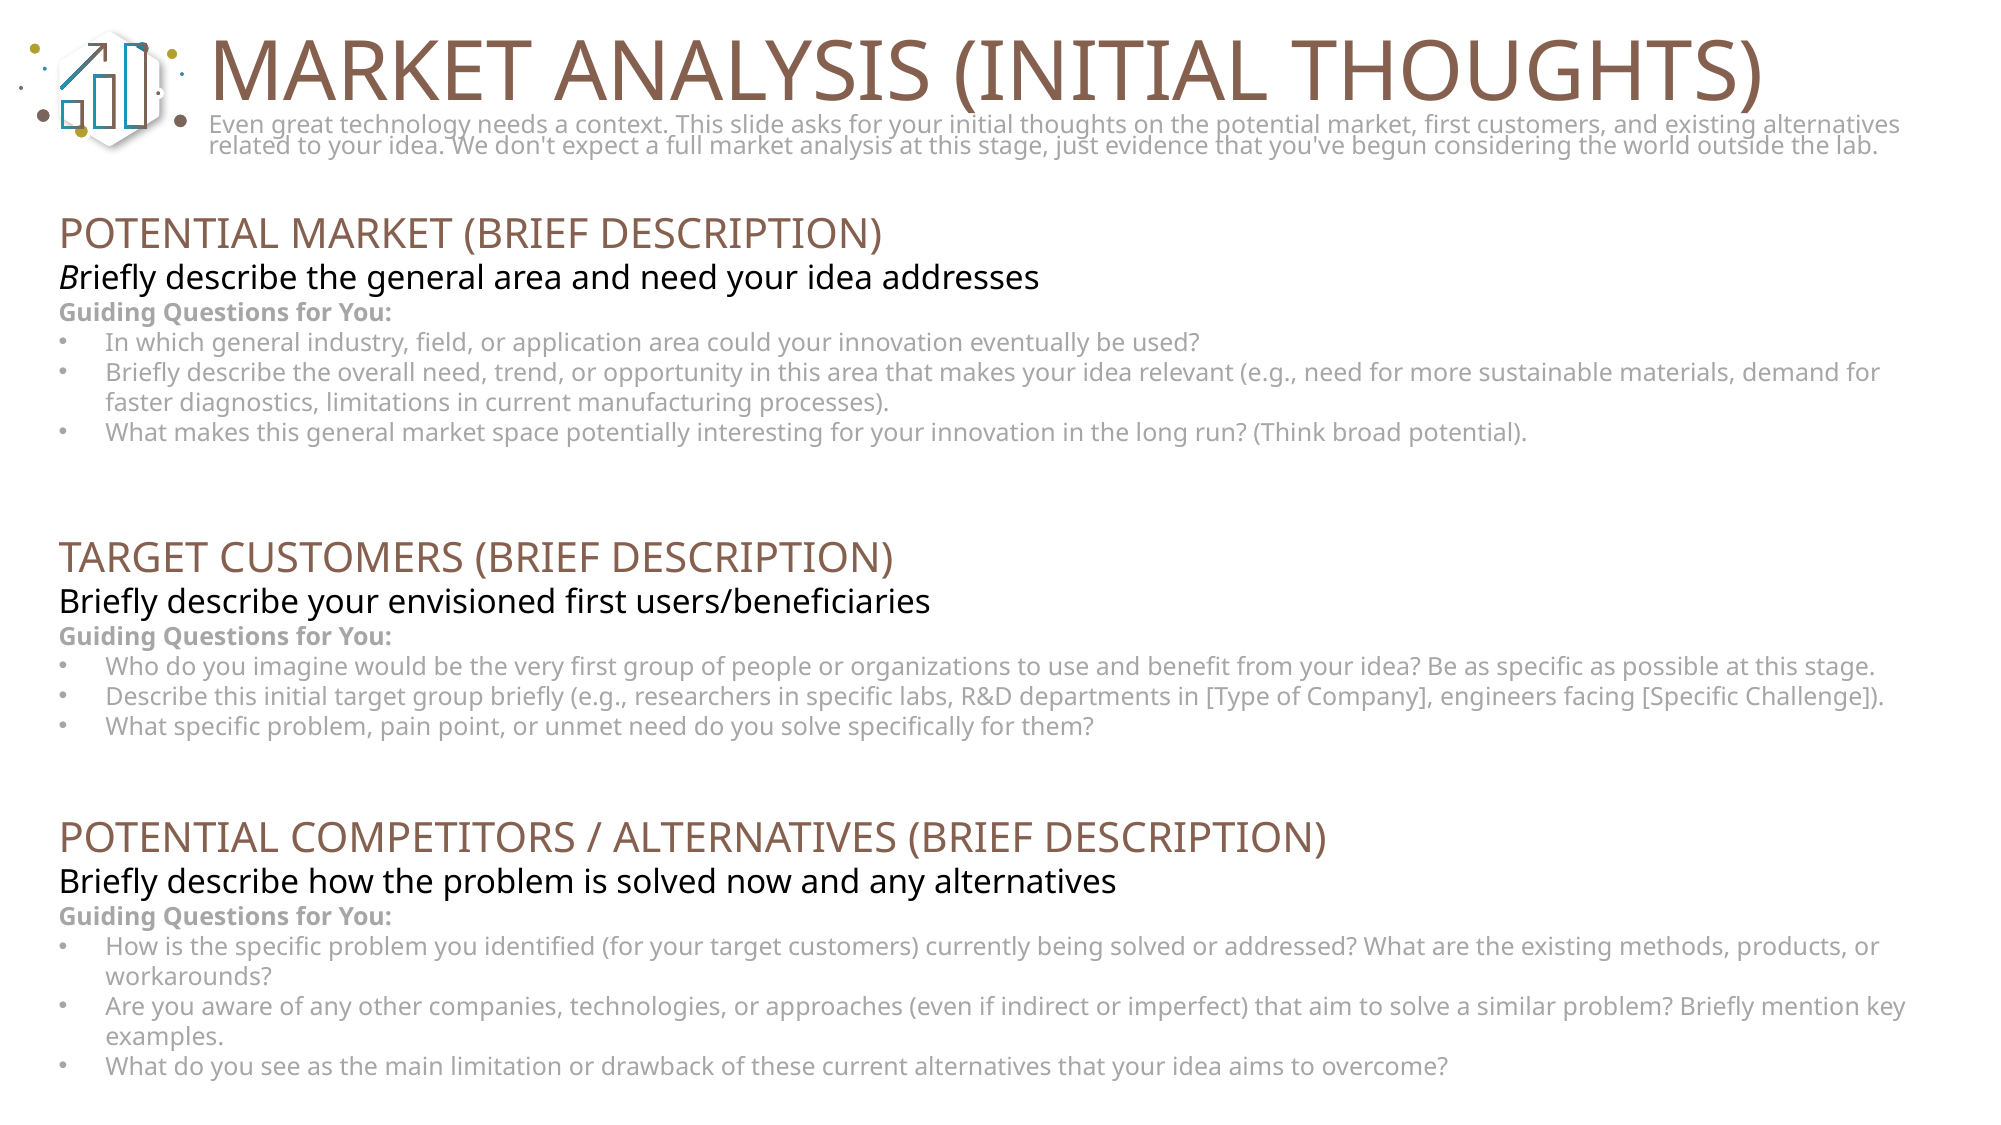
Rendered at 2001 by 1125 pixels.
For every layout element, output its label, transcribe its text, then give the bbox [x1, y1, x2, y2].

text_box Target Customers (Brief Description) Briefly describe your envisioned first users/beneficiaries Guiding Questions for You: Who do you imagine would be the very first group of people or organizations to use and benefit from your idea? Be as specific as possible at this stage. Describe this initial target group briefly (e.g., researchers in specific labs, R&D departments in [Type of Company], engineers facing [Specific Challenge]). What specific problem, pain point, or unmet need do you solve specifically for them? [43, 483, 1957, 748]
text_box Market Analysis (Initial Thoughts) Even great technology needs a context. This slide asks for your initial thoughts on the potential market, first customers, and existing alternatives related to your idea. We don't expect a full market analysis at this stage, just evidence that you've begun considering the world outside the lab. [43, 9, 1957, 159]
text_box Potential Market (Brief Description) Briefly describe the general area and need your idea addresses Guiding Questions for You: In which general industry, field, or application area could your innovation eventually be used? Briefly describe the overall need, trend, or opportunity in this area that makes your idea relevant (e.g., need for more sustainable materials, demand for faster diagnostics, limitations in current manufacturing processes). What makes this general market space potentially interesting for your innovation in the long run? (Think broad potential). [43, 159, 1957, 483]
text_box Potential Competitors / Alternatives (Brief Description) Briefly describe how the problem is solved now and any alternatives Guiding Questions for You: How is the specific problem you identified (for your target customers) currently being solved or addressed? What are the existing methods, products, or workarounds? Are you aware of any other companies, technologies, or approaches (even if indirect or imperfect) that aim to solve a similar problem? Briefly mention key examples. What do you see as the main limitation or drawback of these current alternatives that your idea aims to overcome? [43, 763, 1957, 1088]
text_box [16, 38, 190, 141]
